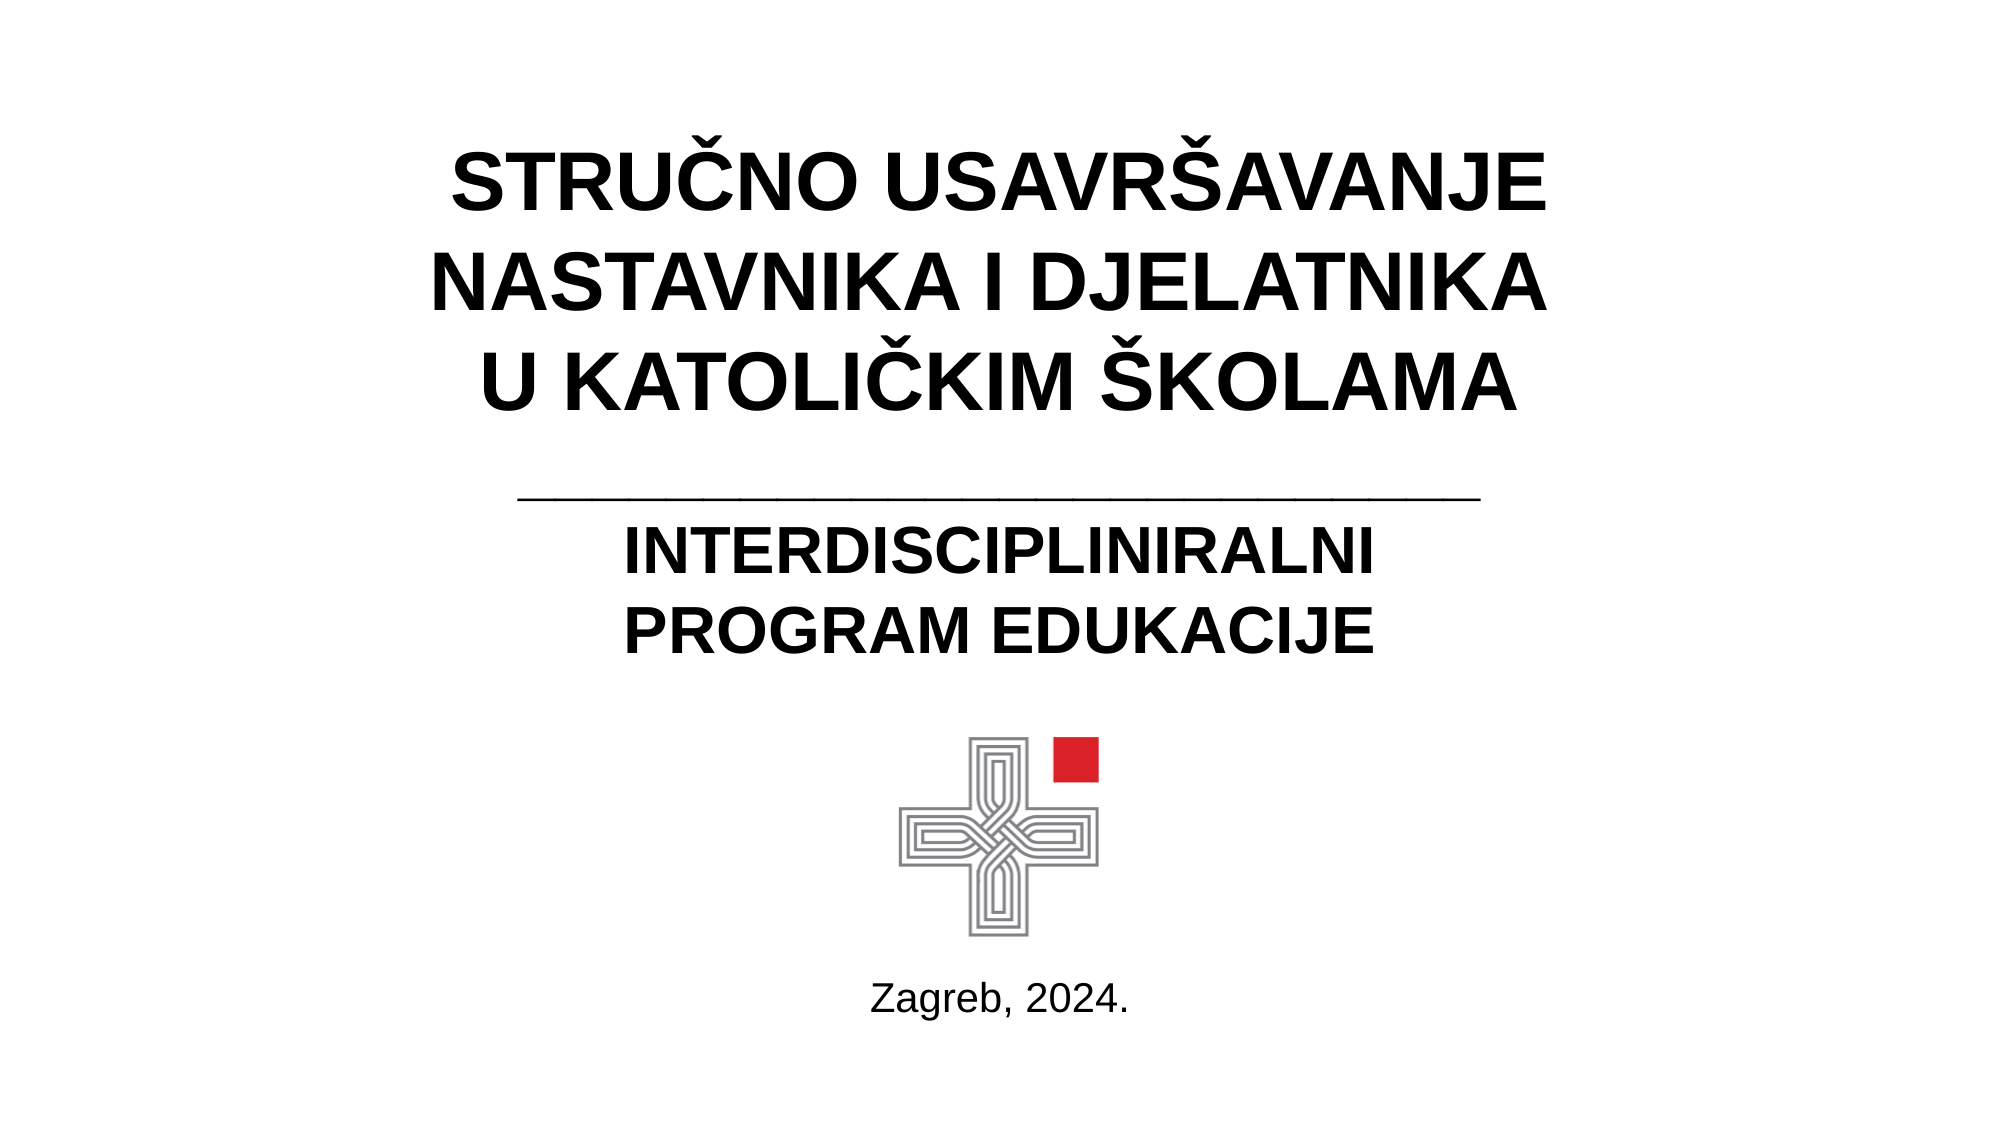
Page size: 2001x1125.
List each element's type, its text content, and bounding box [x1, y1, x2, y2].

text_box STRUČNO USAVRŠAVANJE NASTAVNIKA I DJELATNIKA U KATOLIČKIM ŠKOLAMA __________________________ INTERDISCIPLINIRALNI PROGRAM EDUKACIJE [273, 119, 1727, 675]
picture [892, 733, 1108, 939]
text_box Zagreb, 2024. [273, 963, 1727, 1029]
